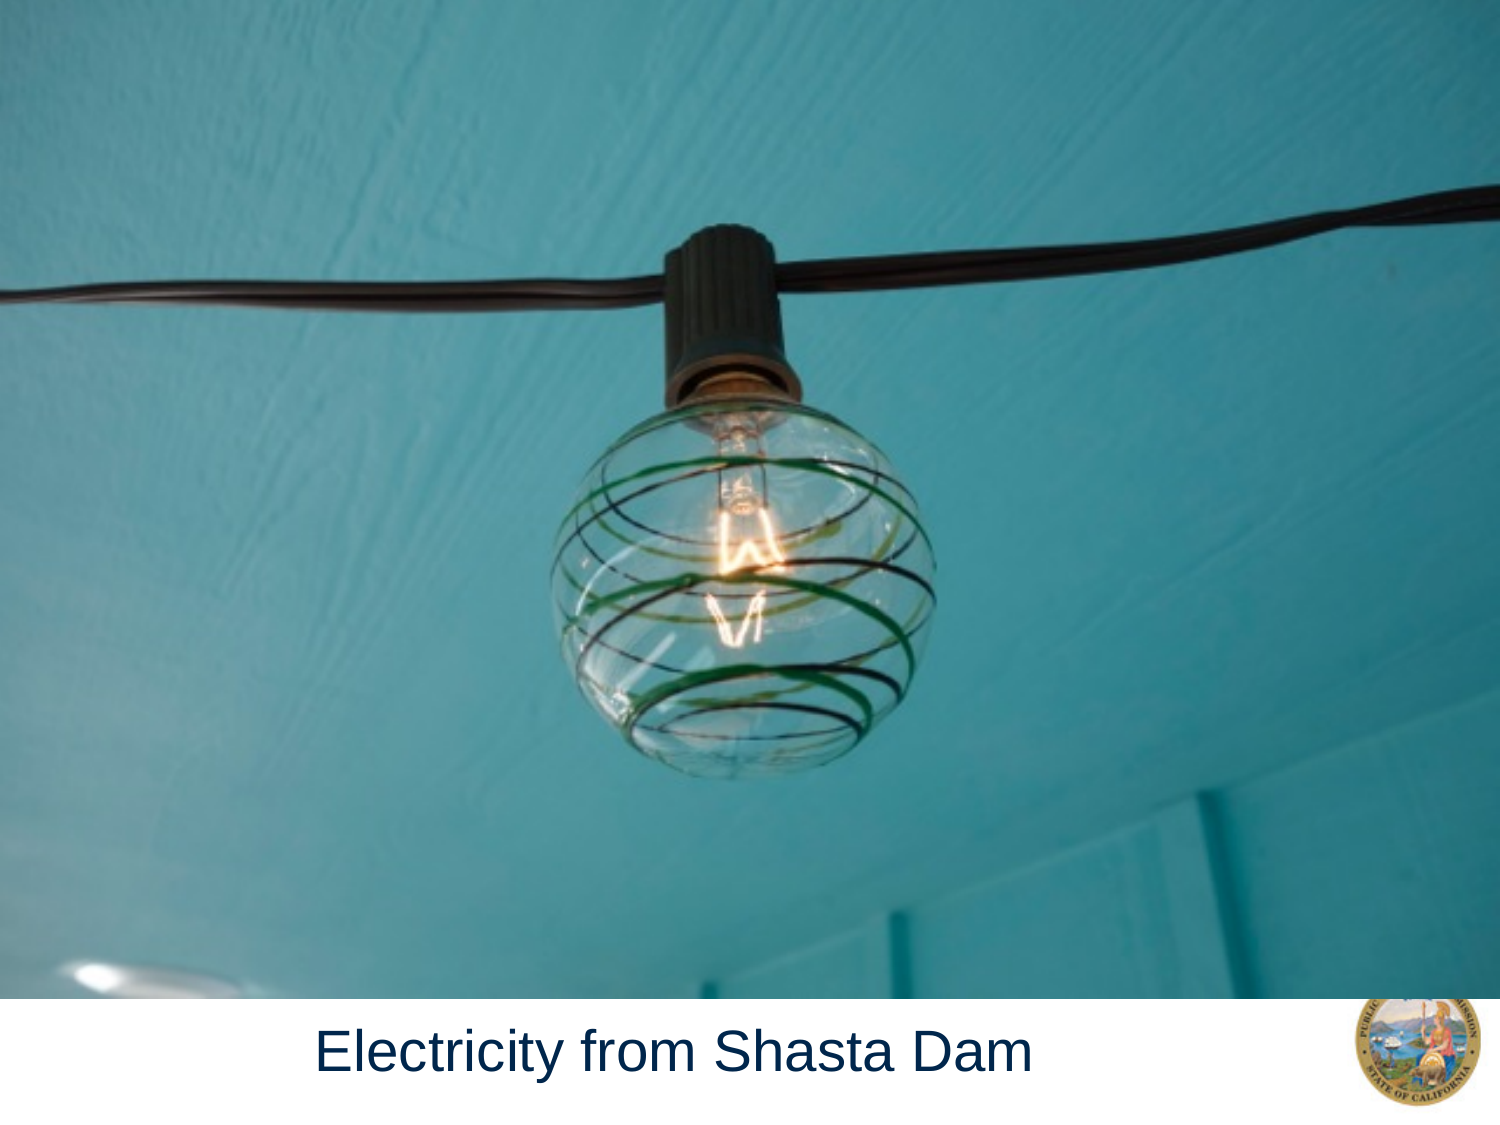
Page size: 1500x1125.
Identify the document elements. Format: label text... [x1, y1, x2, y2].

picture [0, 0, 1500, 1125]
text_box Electricity from Shasta Dam [300, 1007, 1450, 1091]
